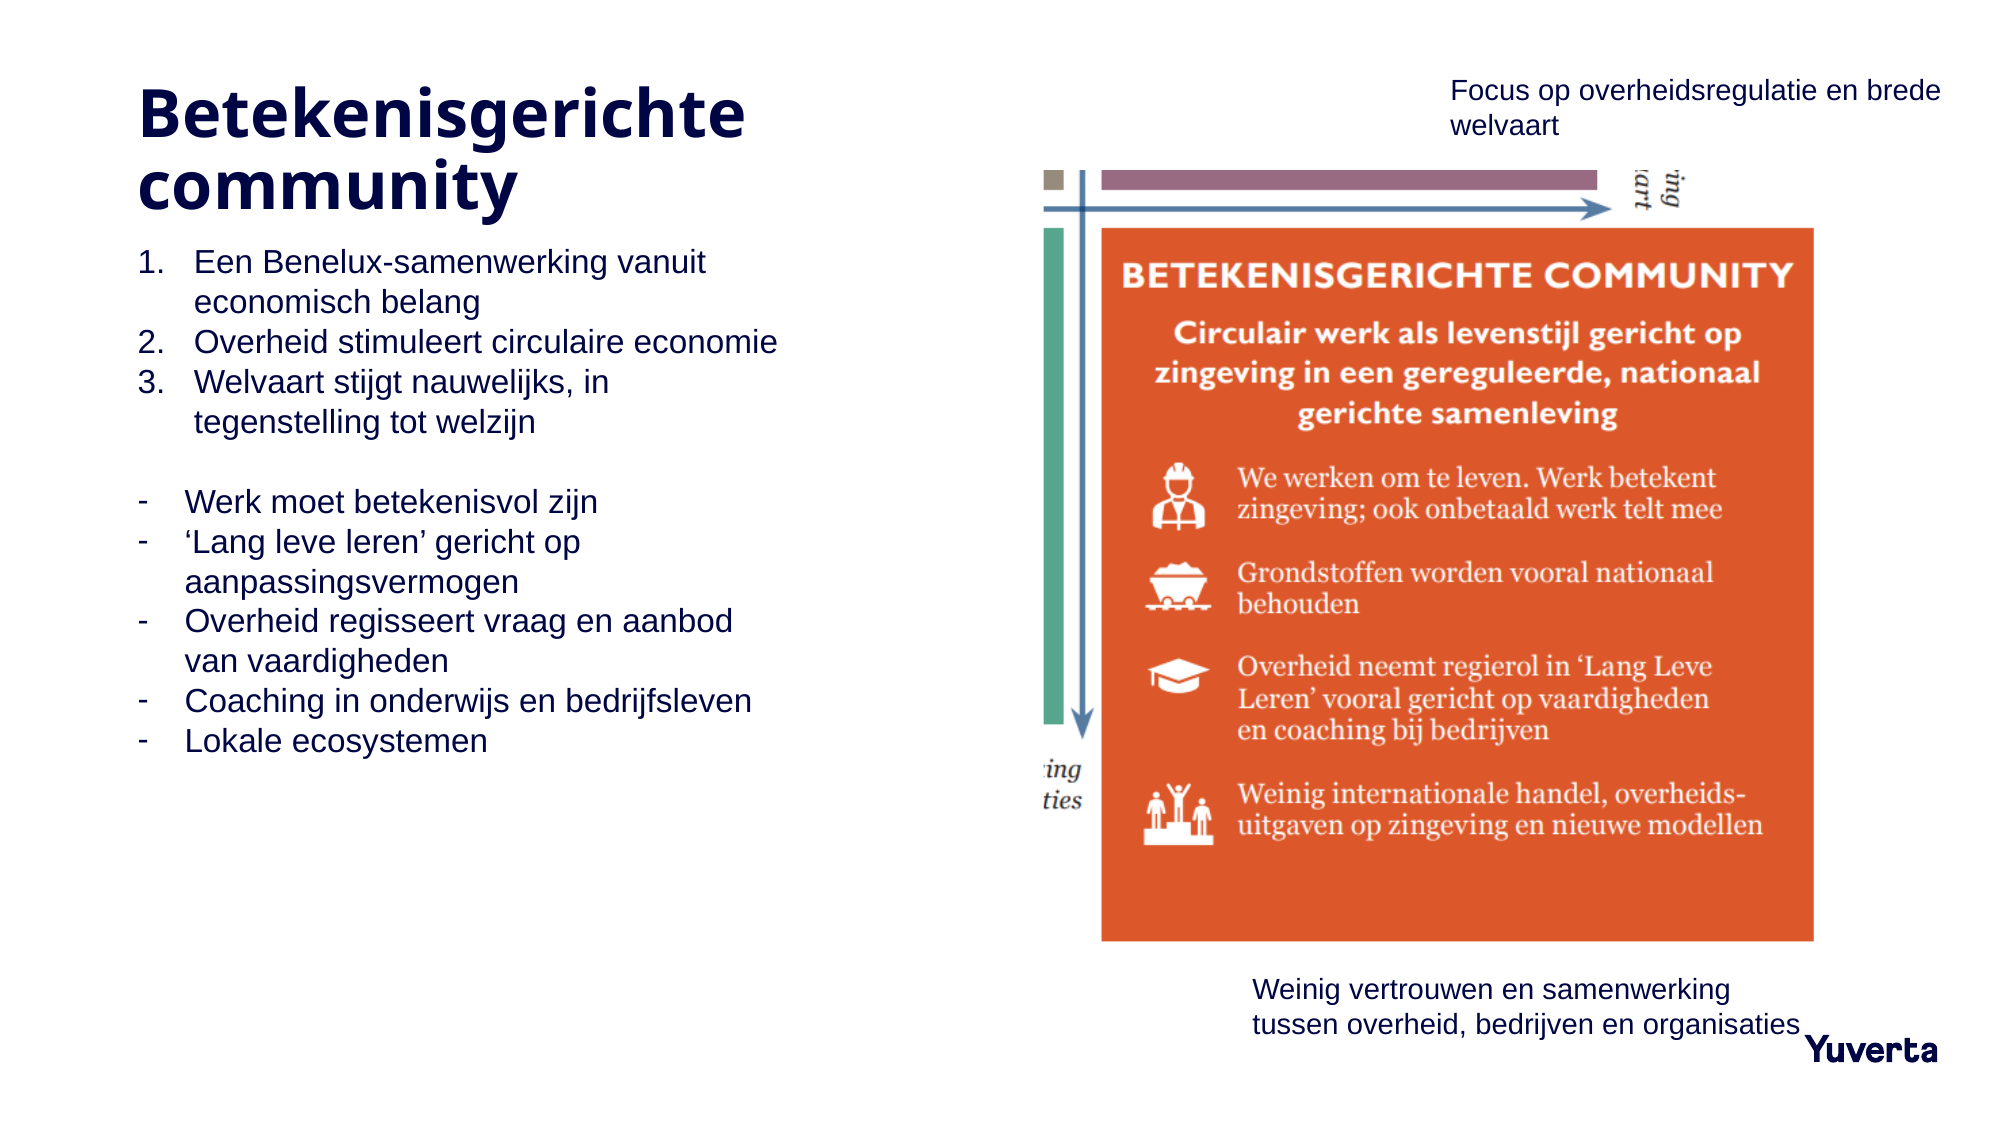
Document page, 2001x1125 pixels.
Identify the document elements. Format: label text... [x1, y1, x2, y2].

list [1043, 170, 1828, 955]
title Betekenisgerichte community [137, 75, 837, 225]
text_box Focus op overheidsregulatie en brede welvaart [1435, 63, 2000, 149]
list Een Benelux-samenwerking vanuit economisch belang Overheid stimuleert circulaire economie Welvaart stijgt nauwelijks, in tegenstelling tot welzijn Werk moet betekenisvol zijn ‘Lang leve leren’ gericht op aanpassingsvermogen Overheid regisseert vraag en aanbod van vaardigheden Coaching in onderwijs en bedrijfsleven Lokale ecosystemen [137, 240, 783, 963]
text_box Weinig vertrouwen en samenwerking tussen overheid, bedrijven en organisaties [1237, 962, 1838, 1048]
